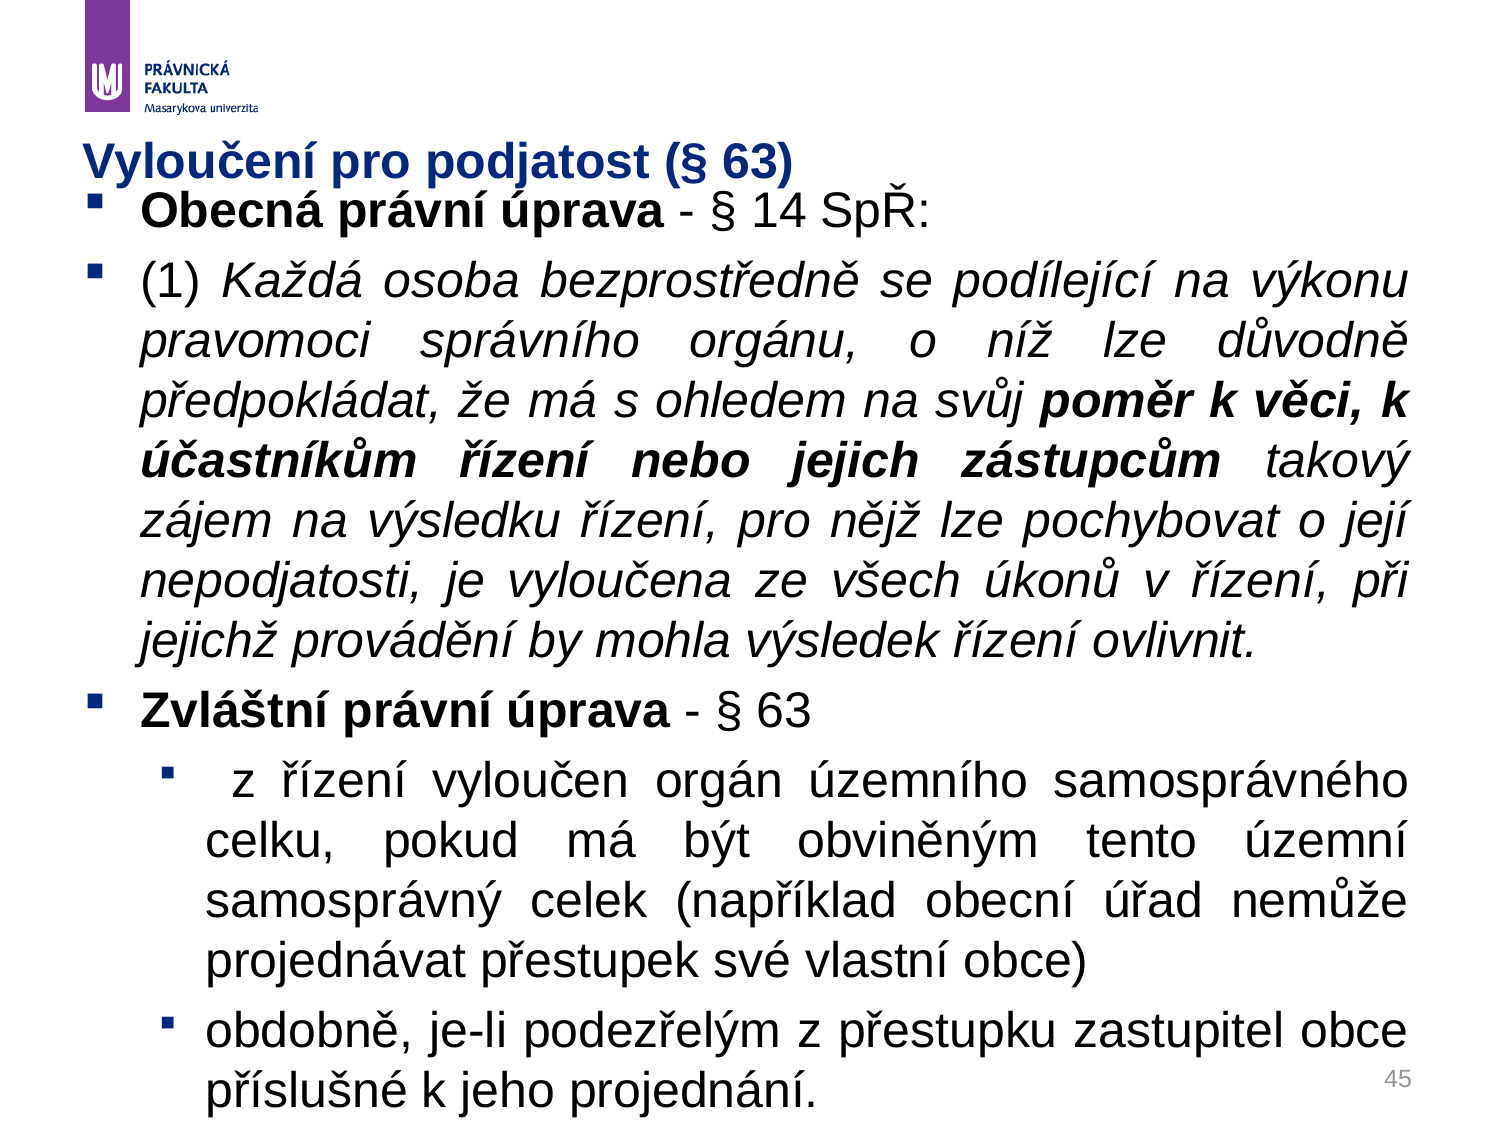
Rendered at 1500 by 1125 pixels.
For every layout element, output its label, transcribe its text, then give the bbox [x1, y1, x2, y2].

list Obecná právní úprava - § 14 SpŘ: (1) Každá osoba bezprostředně se podílející na výkonu pravomoci správního orgánu, o níž lze důvodně předpokládat, že má s ohledem na svůj poměr k věci, k účastníkům řízení nebo jejich zástupcům takový zájem na výsledku řízení, pro nějž lze pochybovat o její nepodjatosti, je vyloučena ze všech úkonů v řízení, při jejichž provádění by mohla výsledek řízení ovlivnit. Zvláštní právní úprava - § 63 z řízení vyloučen orgán územního samosprávného celku, pokud má být obviněným tento územní samosprávný celek (například obecní úřad nemůže projednávat přestupek své vlastní obce) obdobně, je-li podezřelým z přestupku zastupitel obce příslušné k jeho projednání. [83, 177, 1410, 972]
title Vyloučení pro podjatost (§ 63) [82, 89, 1410, 196]
slide_number 45 [1125, 1025, 1428, 1100]
picture [0, 0, 1500, 1125]
